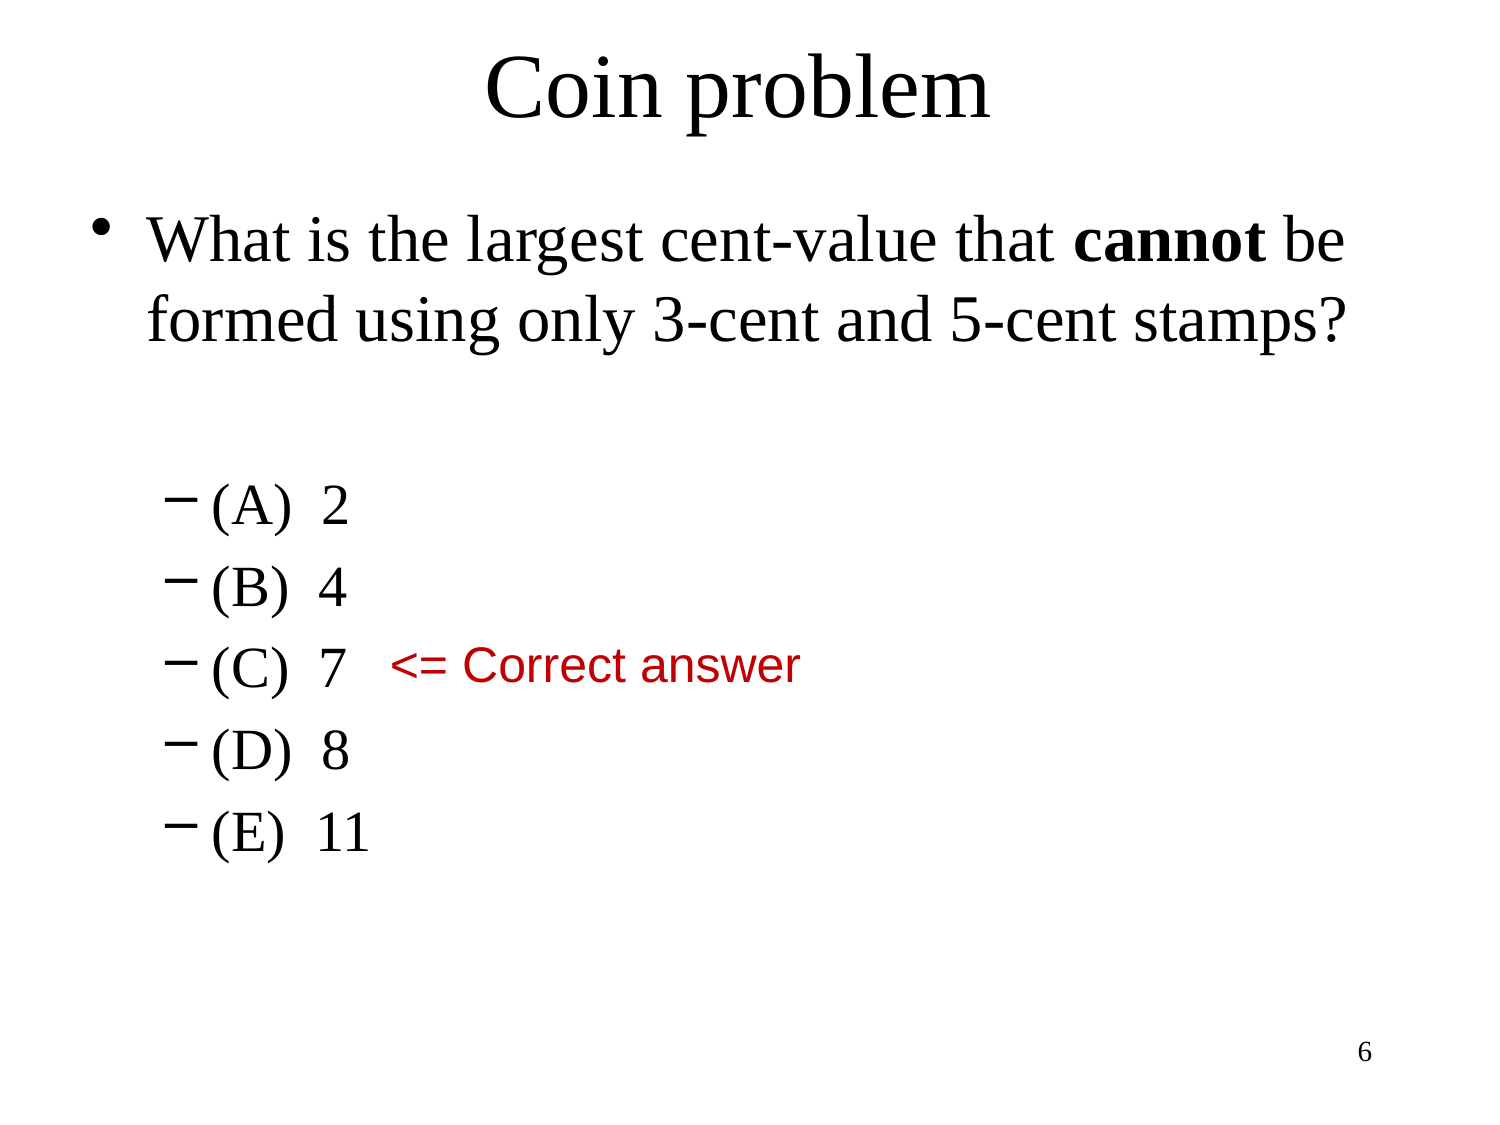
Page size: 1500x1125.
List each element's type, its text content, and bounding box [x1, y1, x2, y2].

title Coin problem [112, 37, 1388, 125]
list What is the largest cent-value that cannot be formed using only 3-cent and 5-cent stamps? (A) 2 (B) 4 (C) 7 (D) 8 (E) 11 [75, 187, 1450, 1000]
text_box <= Correct answer [374, 624, 888, 700]
slide_number 6 [1074, 1025, 1388, 1100]
